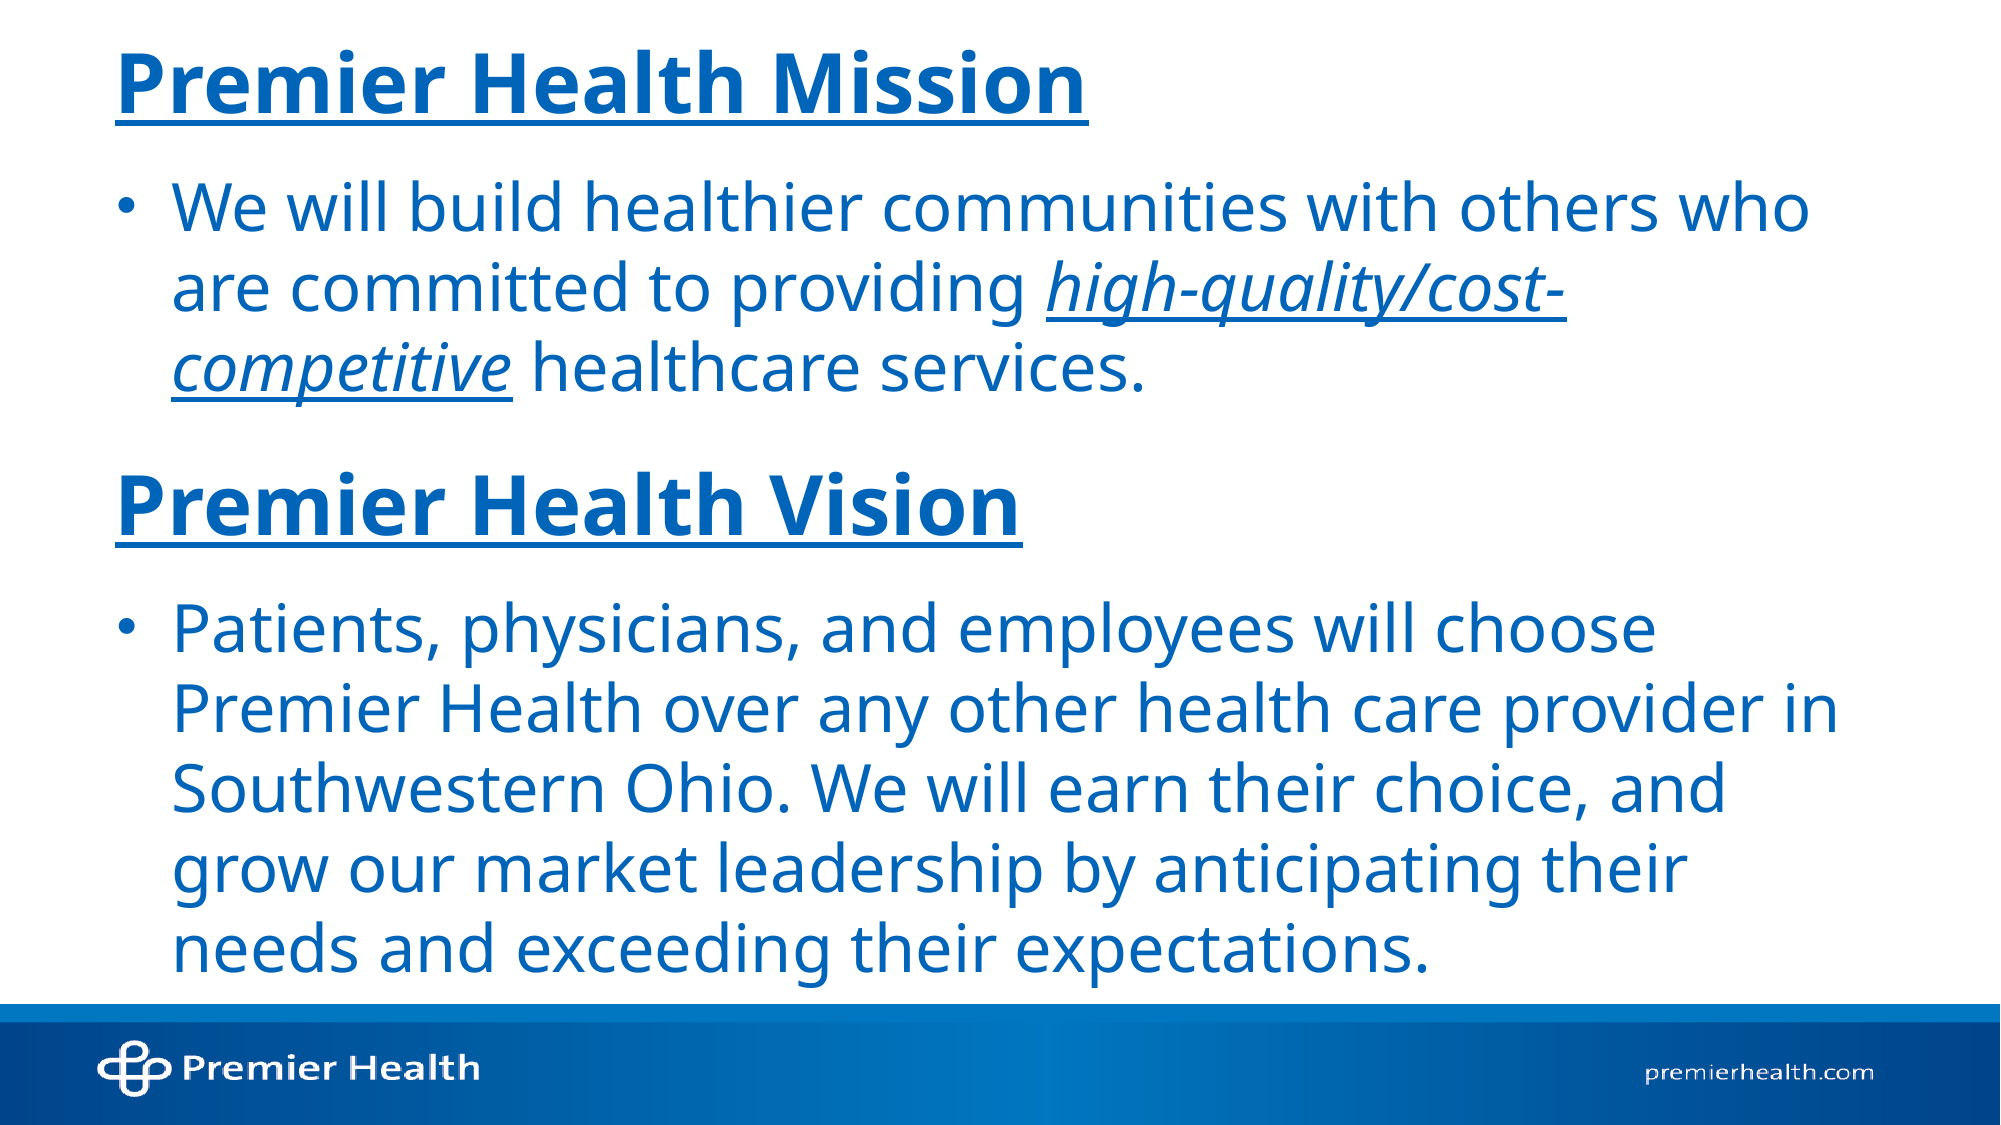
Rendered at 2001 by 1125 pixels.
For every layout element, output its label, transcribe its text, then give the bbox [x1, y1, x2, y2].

text_box Patients, physicians, and employees will choose Premier Health over any other health care provider in Southwestern Ohio. We will earn their choice, and grow our market leadership by anticipating their needs and exceeding their expectations. [100, 578, 1901, 909]
list We will build healthier communities with others who are committed to providing high-quality/cost-competitive healthcare services. [99, 157, 1900, 408]
picture [0, 1004, 2000, 1125]
text_box Premier Health Vision [99, 408, 1900, 596]
title Premier Health Mission [99, 0, 1900, 157]
